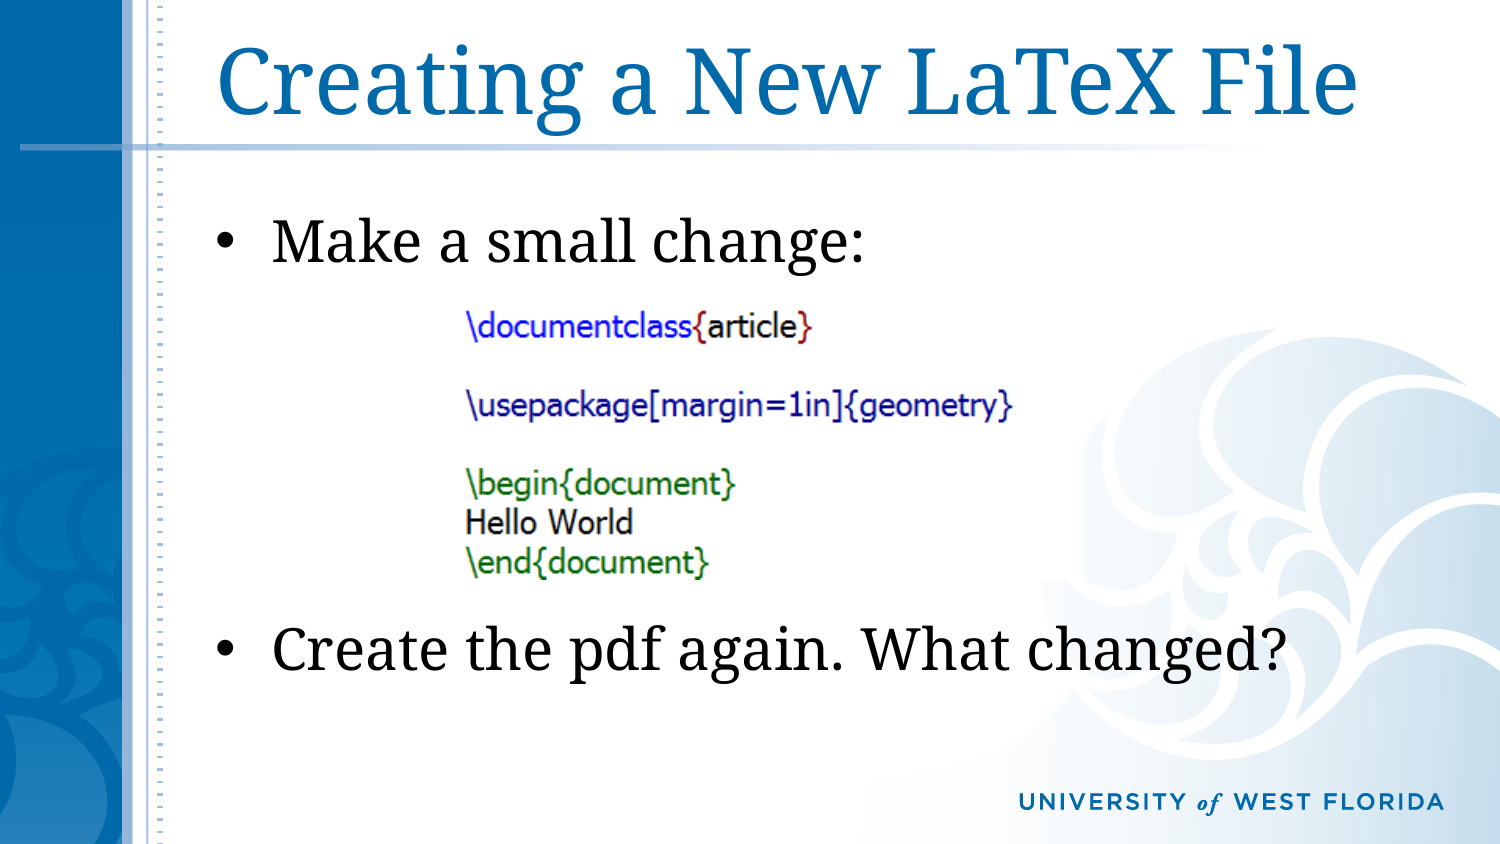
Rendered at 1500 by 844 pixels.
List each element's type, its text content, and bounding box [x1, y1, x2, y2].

list Make a small change: Create the pdf again. What changed? [200, 196, 1438, 760]
title Creating a New LaTeX File [200, 34, 1438, 123]
picture [0, 0, 1500, 844]
